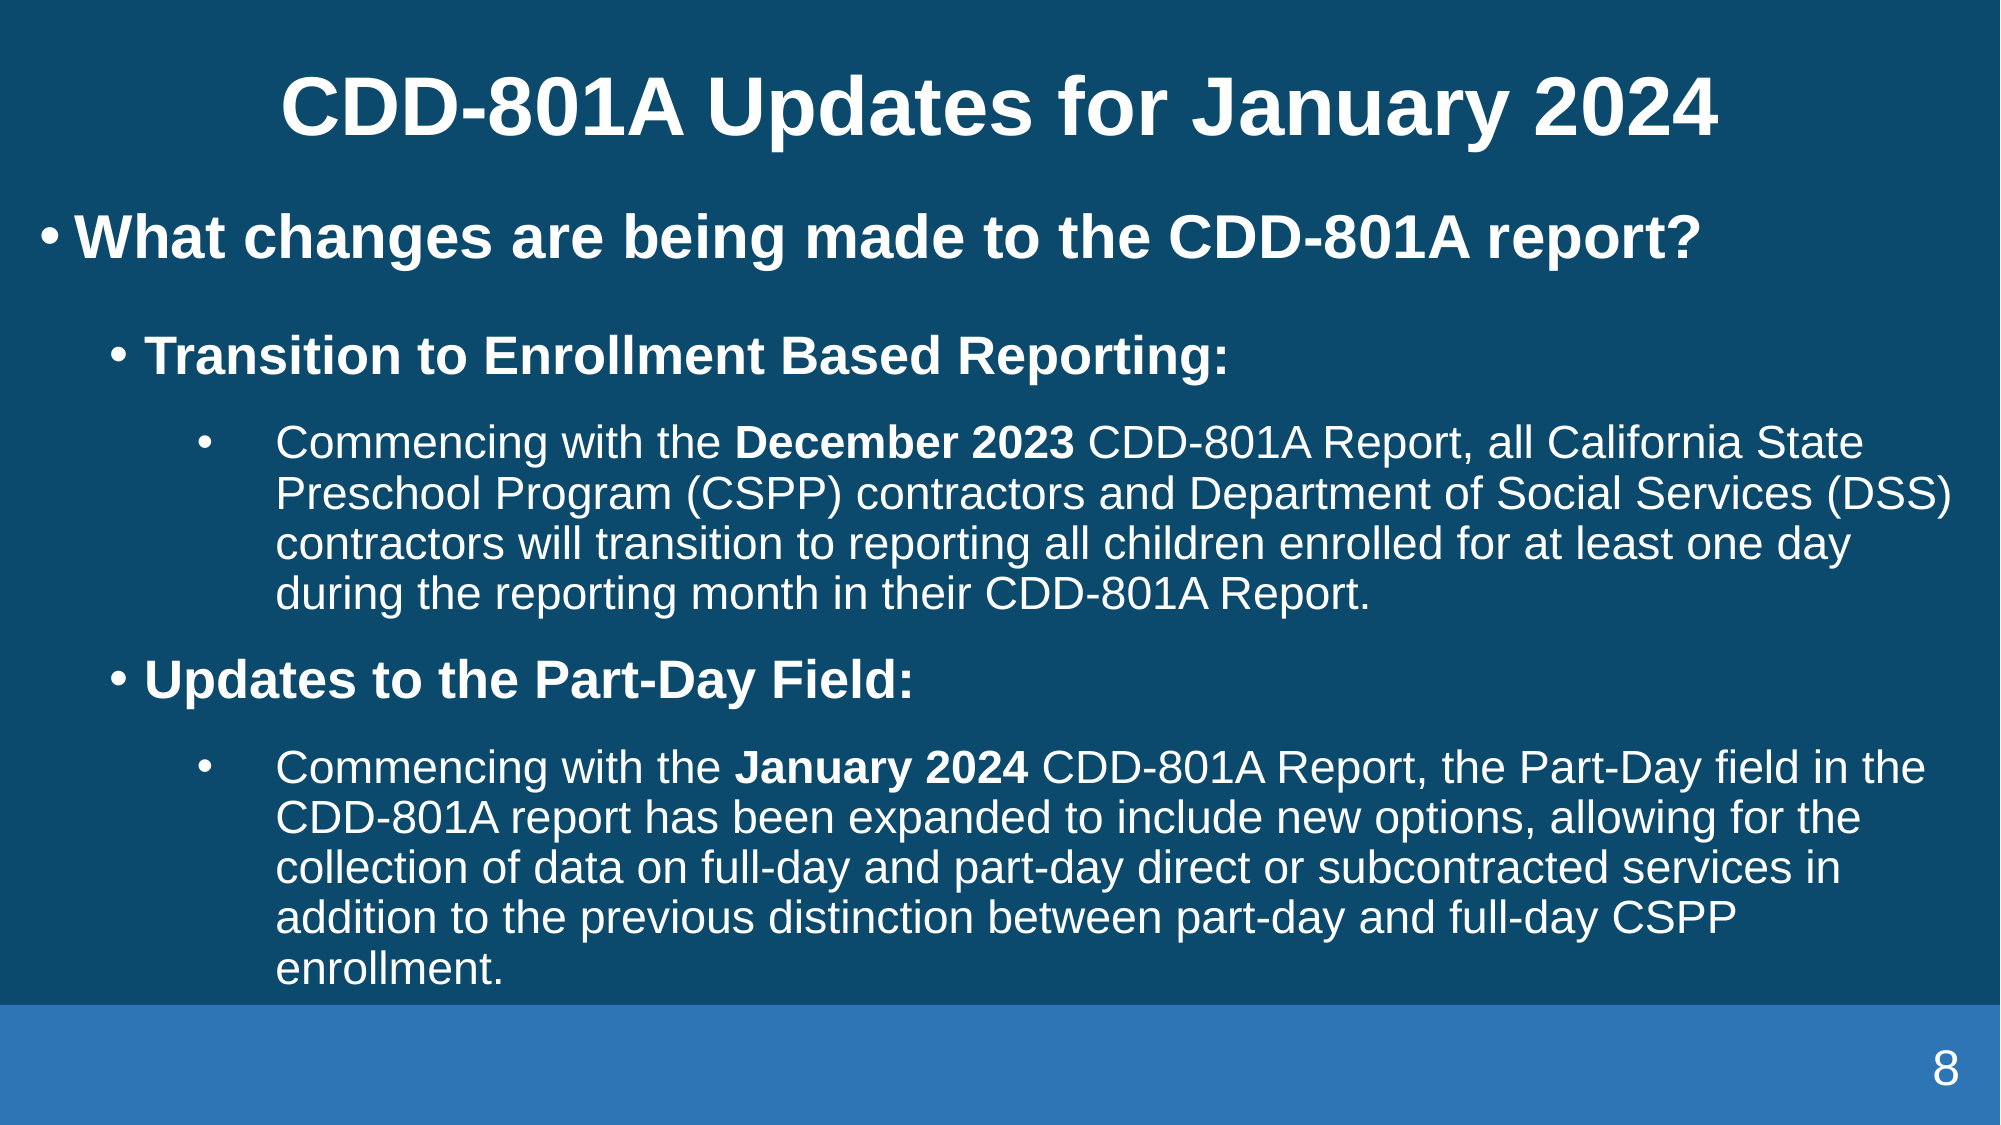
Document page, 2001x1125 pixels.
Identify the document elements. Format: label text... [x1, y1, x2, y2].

list What changes are being made to the CDD-801A report? Transition to Enrollment Based Reporting: Commencing with the December 2023 CDD-801A Report, all California State Preschool Program (CSPP) contractors and Department of Social Services (DSS) contractors will transition to reporting all children enrolled for at least one day during the reporting month in their CDD-801A Report. Updates to the Part-Day Field: Commencing with the January 2024 CDD-801A Report, the Part-Day field in the CDD-801A report has been expanded to include new options, allowing for the collection of data on full-day and part-day direct or subcontracted services in addition to the previous distinction between part-day and full-day CSPP enrollment. [24, 197, 1975, 1009]
slide_number 8 [1524, 1035, 1975, 1095]
title CDD-801A Updates for January 2024 [24, 0, 1975, 197]
